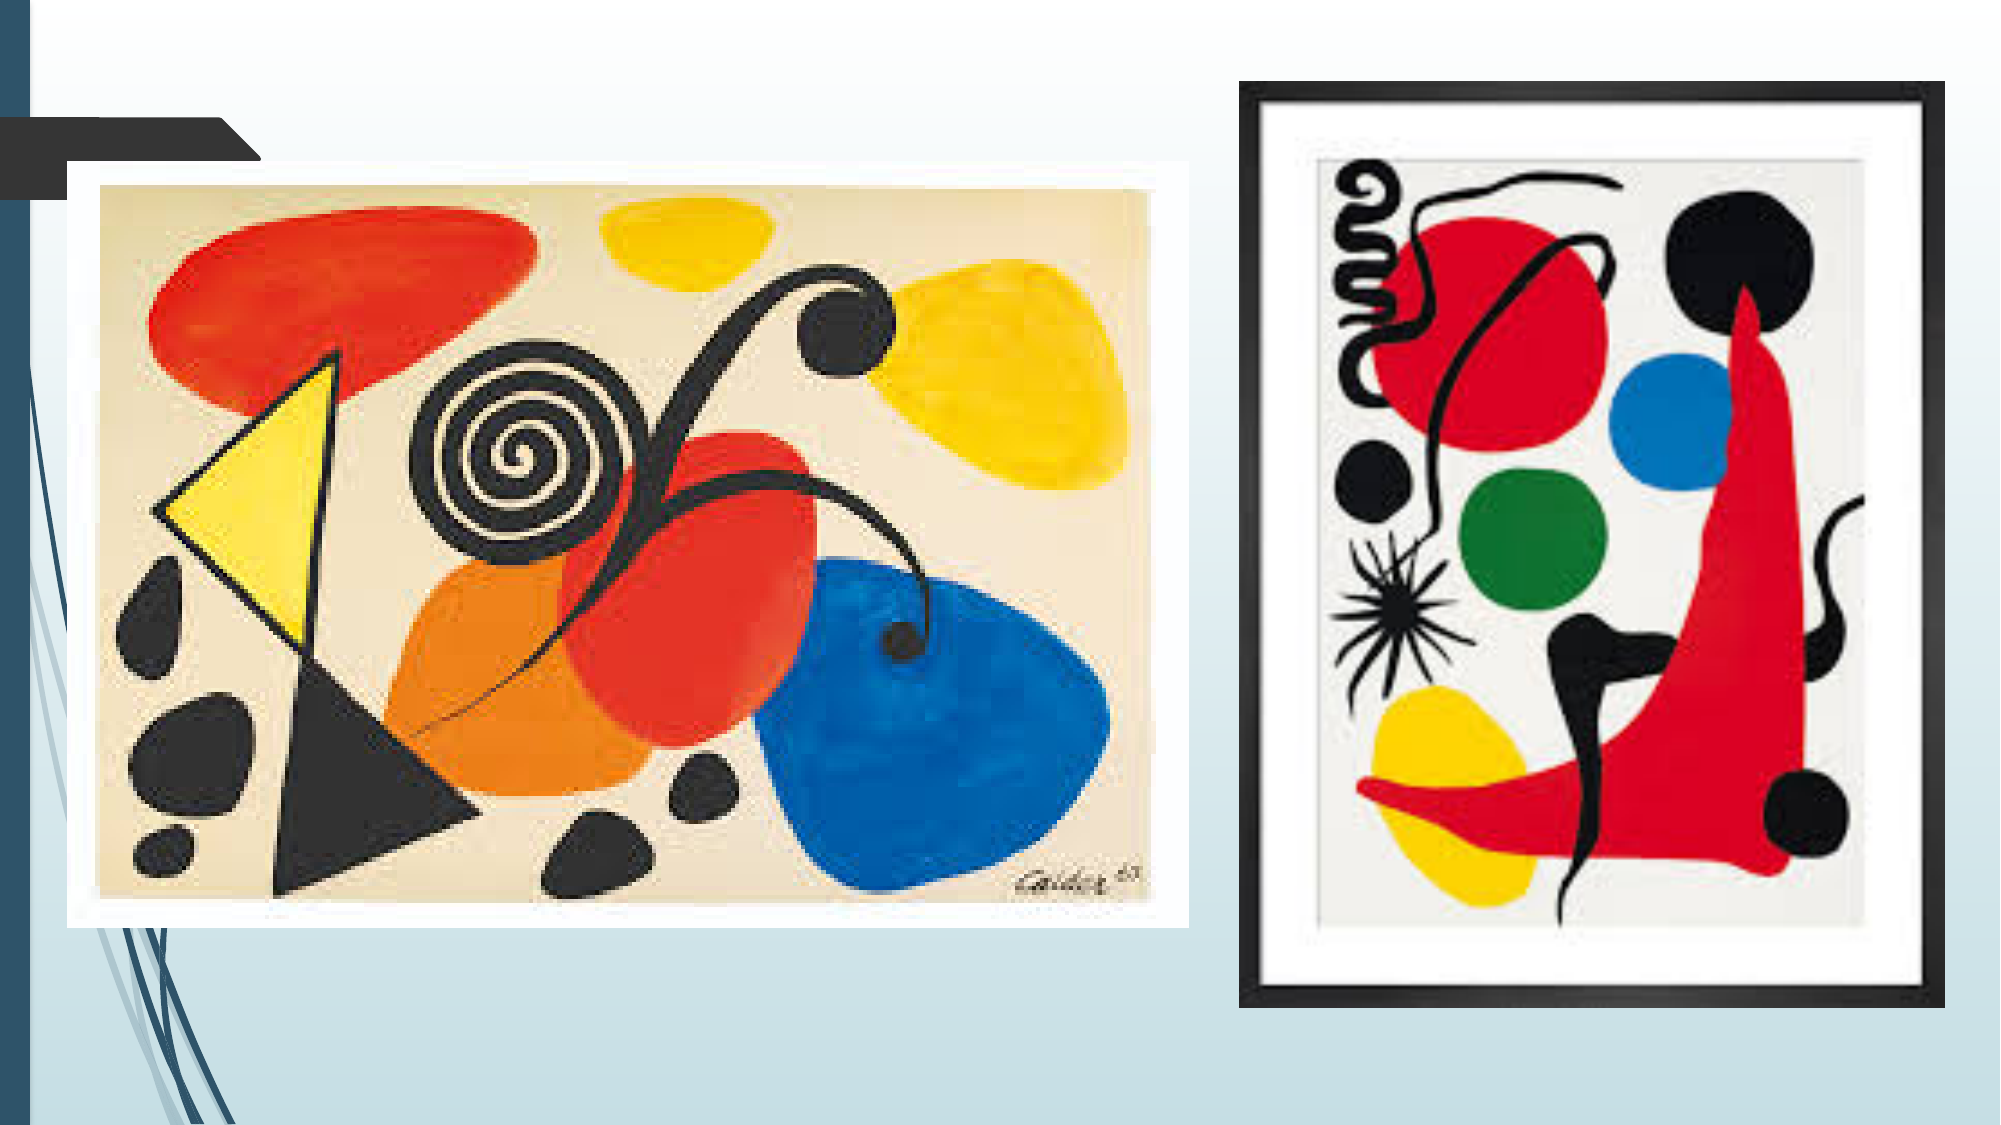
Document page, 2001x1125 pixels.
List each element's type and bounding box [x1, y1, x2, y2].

list [67, 161, 1189, 928]
list [1238, 81, 1946, 1008]
